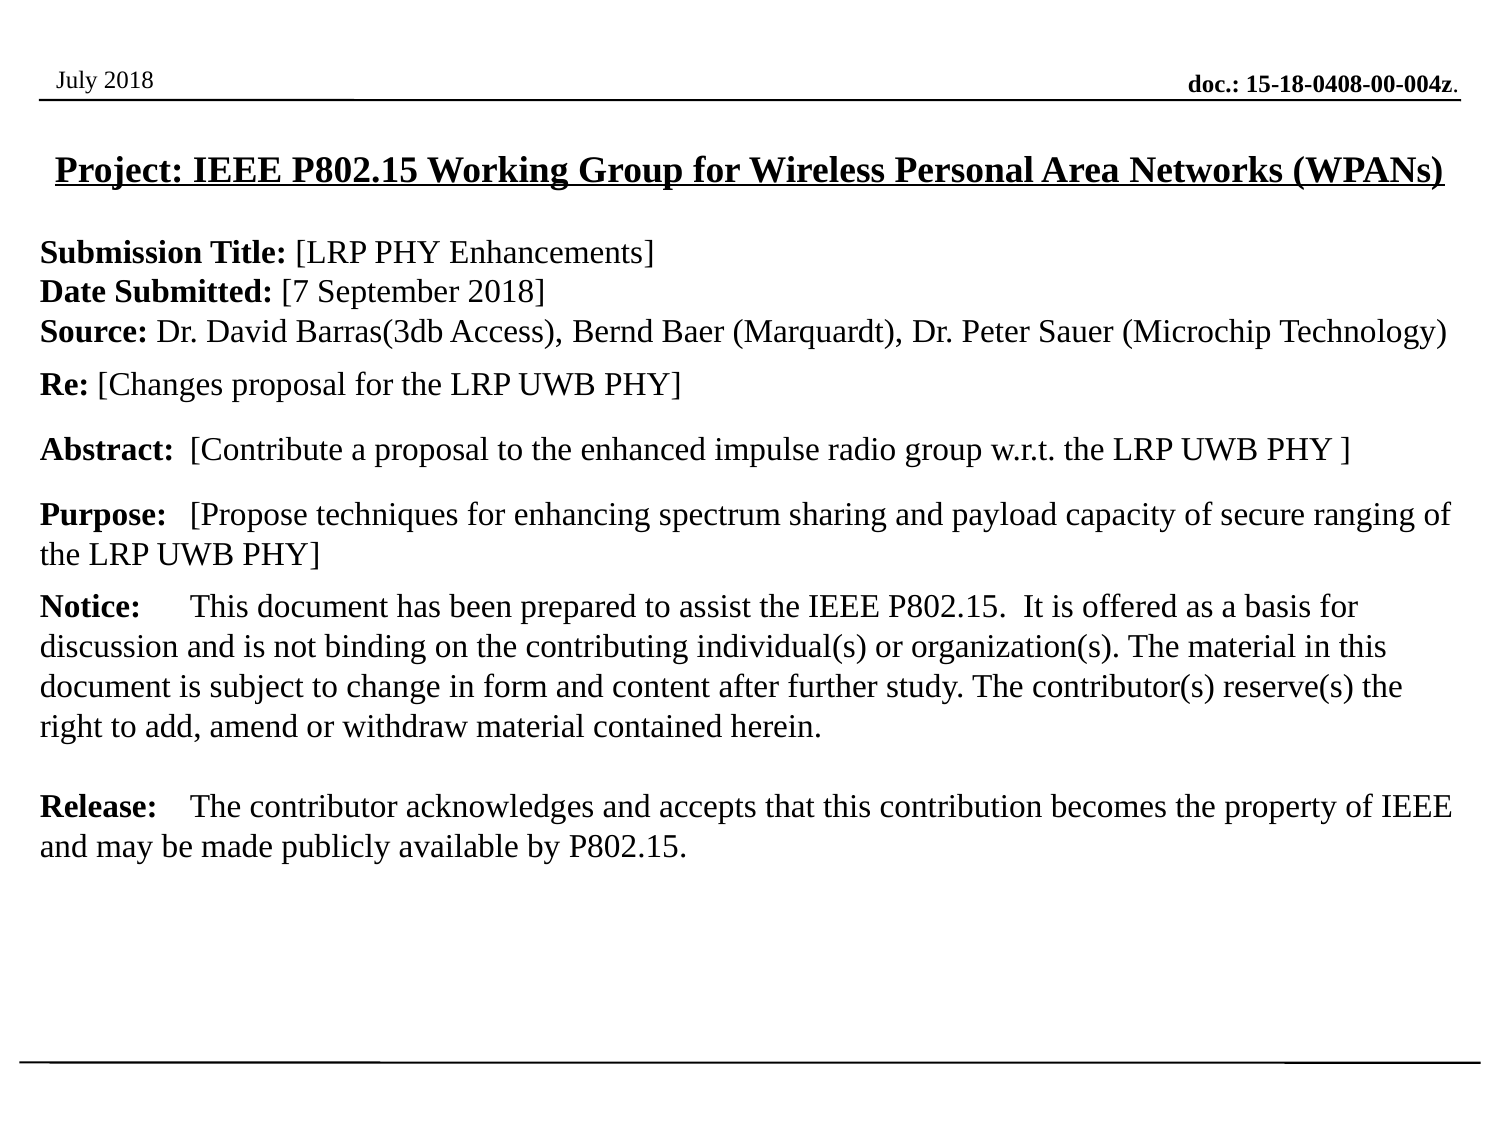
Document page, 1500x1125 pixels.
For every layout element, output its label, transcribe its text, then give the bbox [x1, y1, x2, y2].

text_box Project: IEEE P802.15 Working Group for Wireless Personal Area Networks (WPANs) Submission Title: [LRP PHY Enhancements] Date Submitted: [7 September 2018] Source: Dr. David Barras(3db Access), Bernd Baer (Marquardt), Dr. Peter Sauer (Microchip Technology) Re: [Changes proposal for the LRP UWB PHY] Abstract: [Contribute a proposal to the enhanced impulse radio group w.r.t. the LRP UWB PHY ] Purpose: [Propose techniques for enhancing spectrum sharing and payload capacity of secure ranging of the LRP UWB PHY] Notice: This document has been prepared to assist the IEEE P802.15. It is offered as a basis for discussion and is not binding on the contributing individual(s) or organization(s). The material in this document is subject to change in form and content after further study. The contributor(s) reserve(s) the right to add, amend or withdraw material contained herein. Release: The contributor acknowledges and accepts that this contribution becomes the property of IEEE and may be made publicly available by P802.15. [24, 137, 1475, 872]
